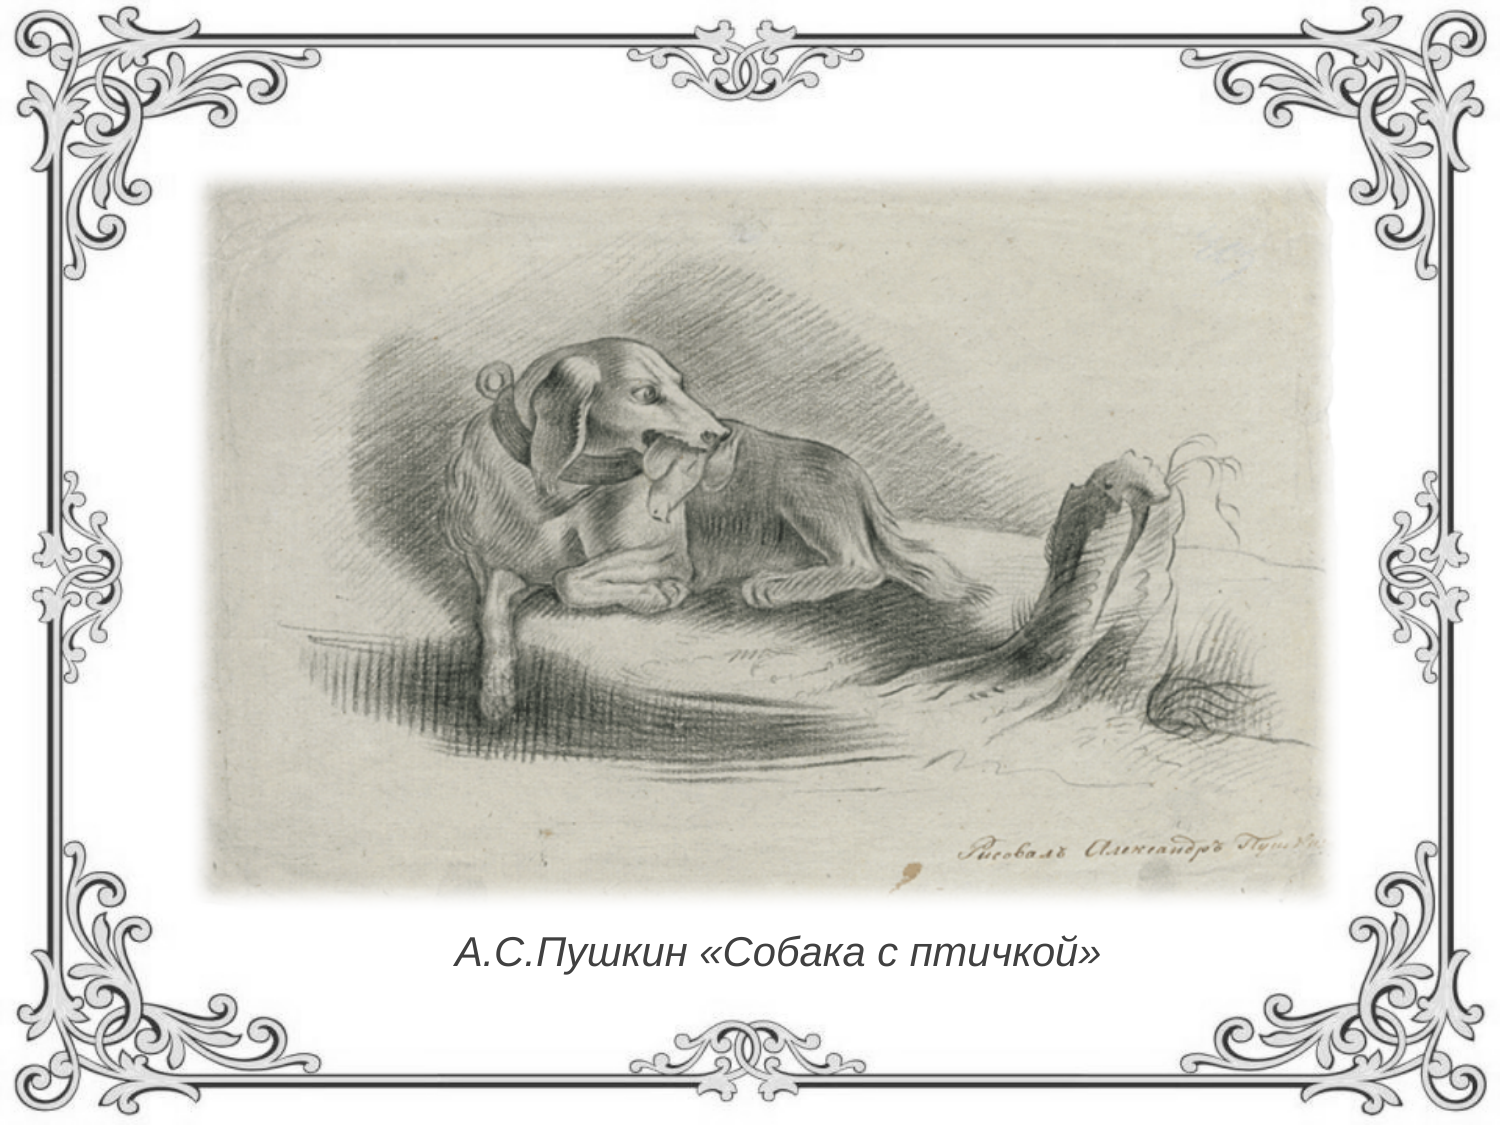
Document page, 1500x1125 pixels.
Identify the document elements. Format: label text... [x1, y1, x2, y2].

picture [188, 165, 1341, 910]
text_box А.С.Пушкин «Собака с птичкой» [440, 919, 1117, 983]
